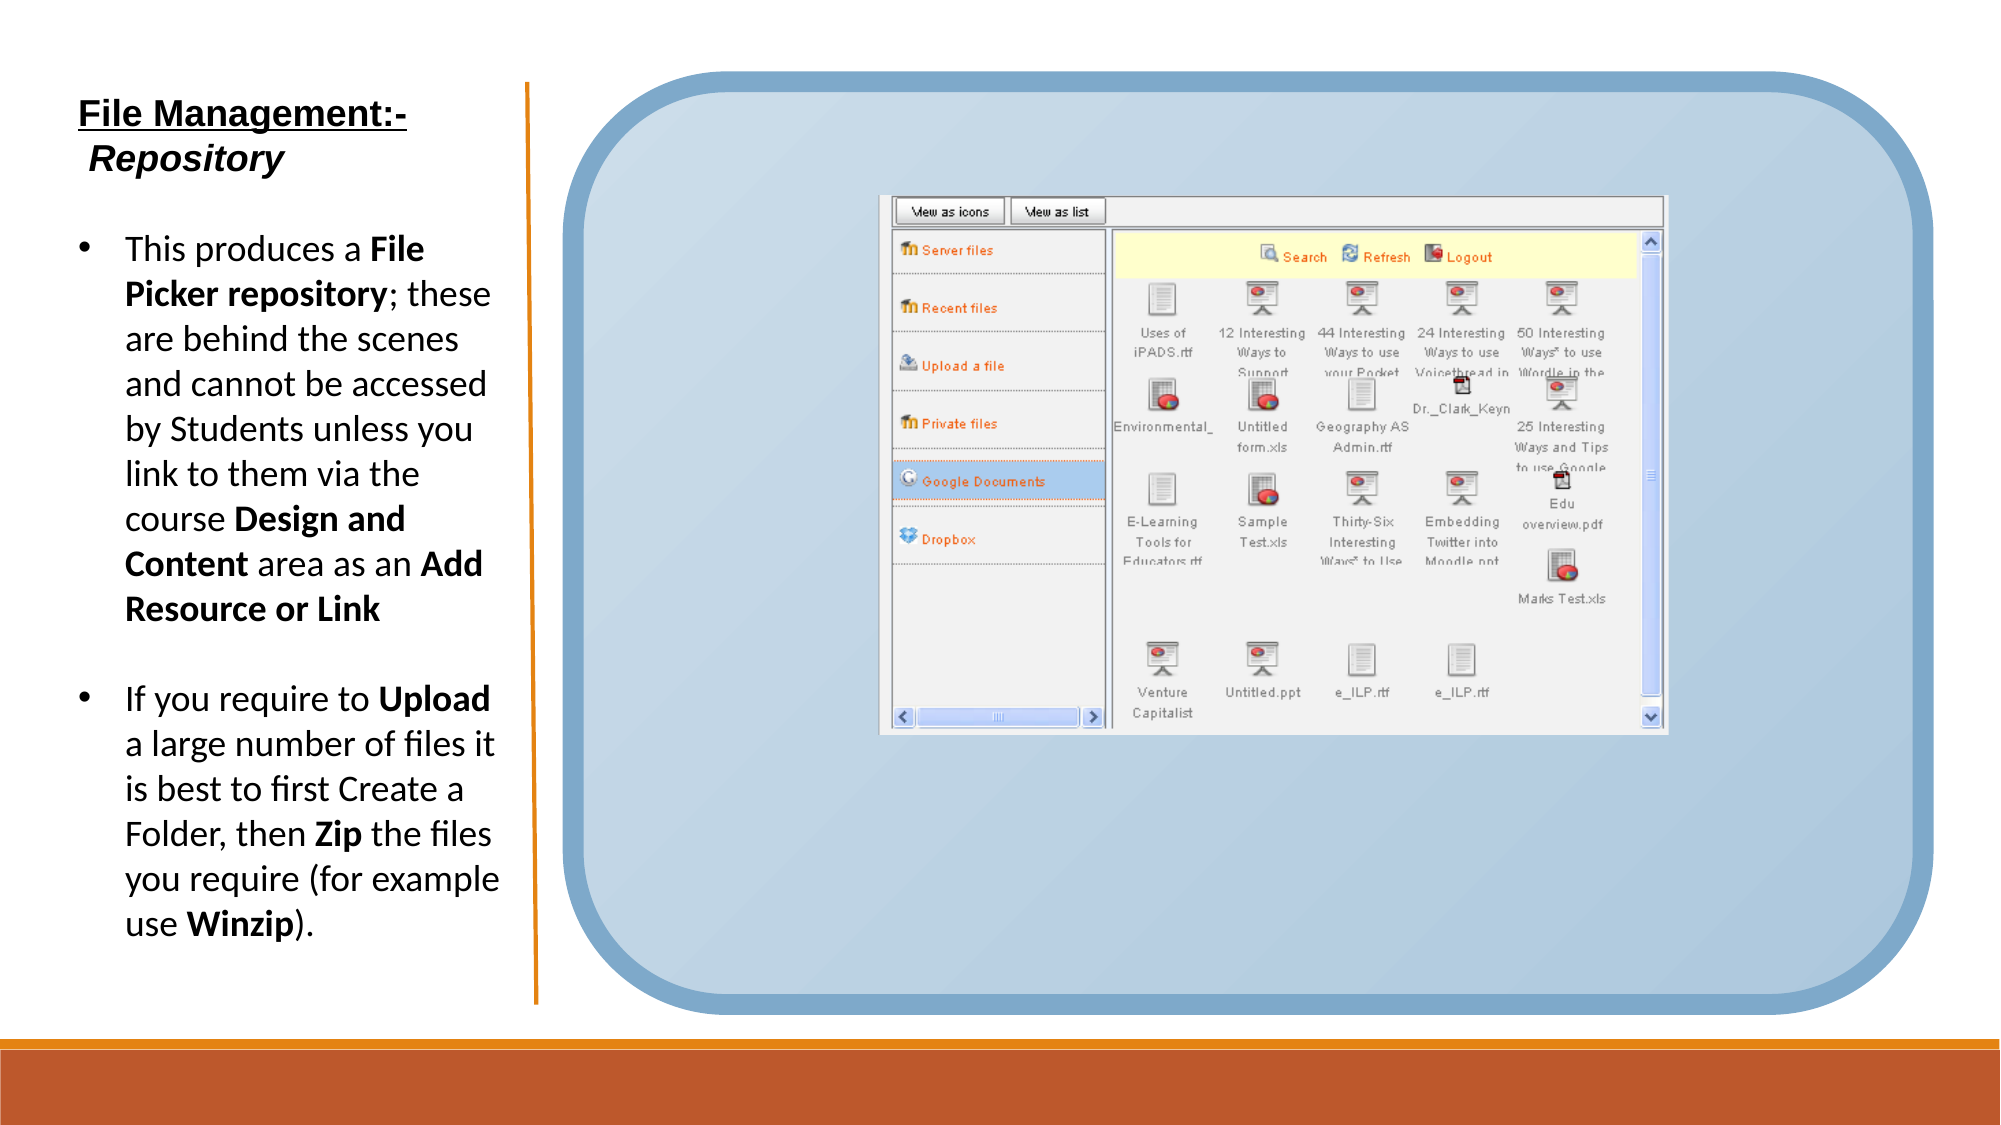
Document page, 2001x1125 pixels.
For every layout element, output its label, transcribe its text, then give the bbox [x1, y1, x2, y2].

text_box File Management:- Repository This produces a File Picker repository; these are behind the scenes and cannot be accessed by Students unless you link to them via the course Design and Content area as an Add Resource or Link If you require to Upload a large number of files it is best to first Create a Folder, then Zip the files you require (for example use Winzip). [63, 81, 525, 997]
text_box [571, 80, 1925, 1006]
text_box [526, 81, 537, 1006]
picture [878, 194, 1670, 736]
